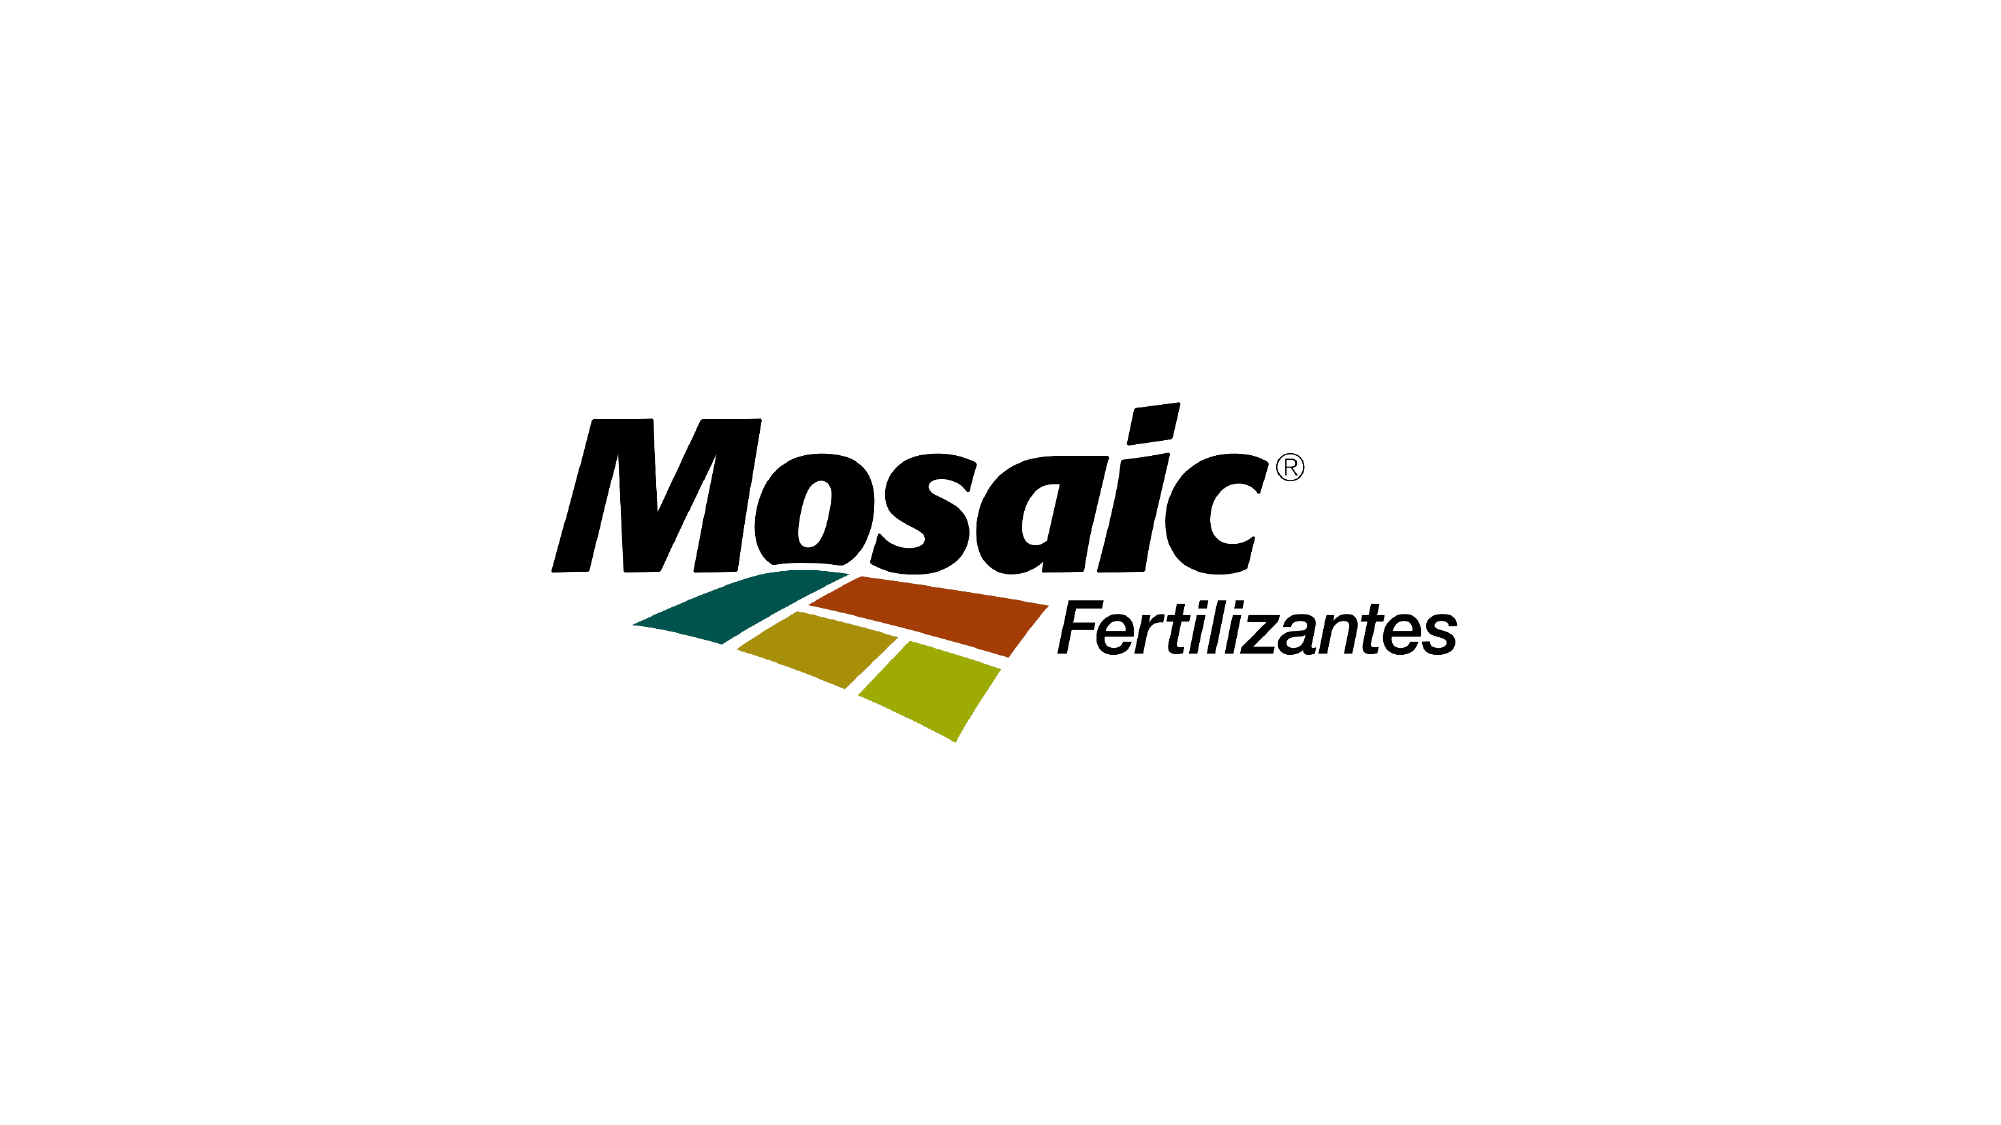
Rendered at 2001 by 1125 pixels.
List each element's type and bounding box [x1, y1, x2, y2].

picture [472, 322, 1528, 803]
